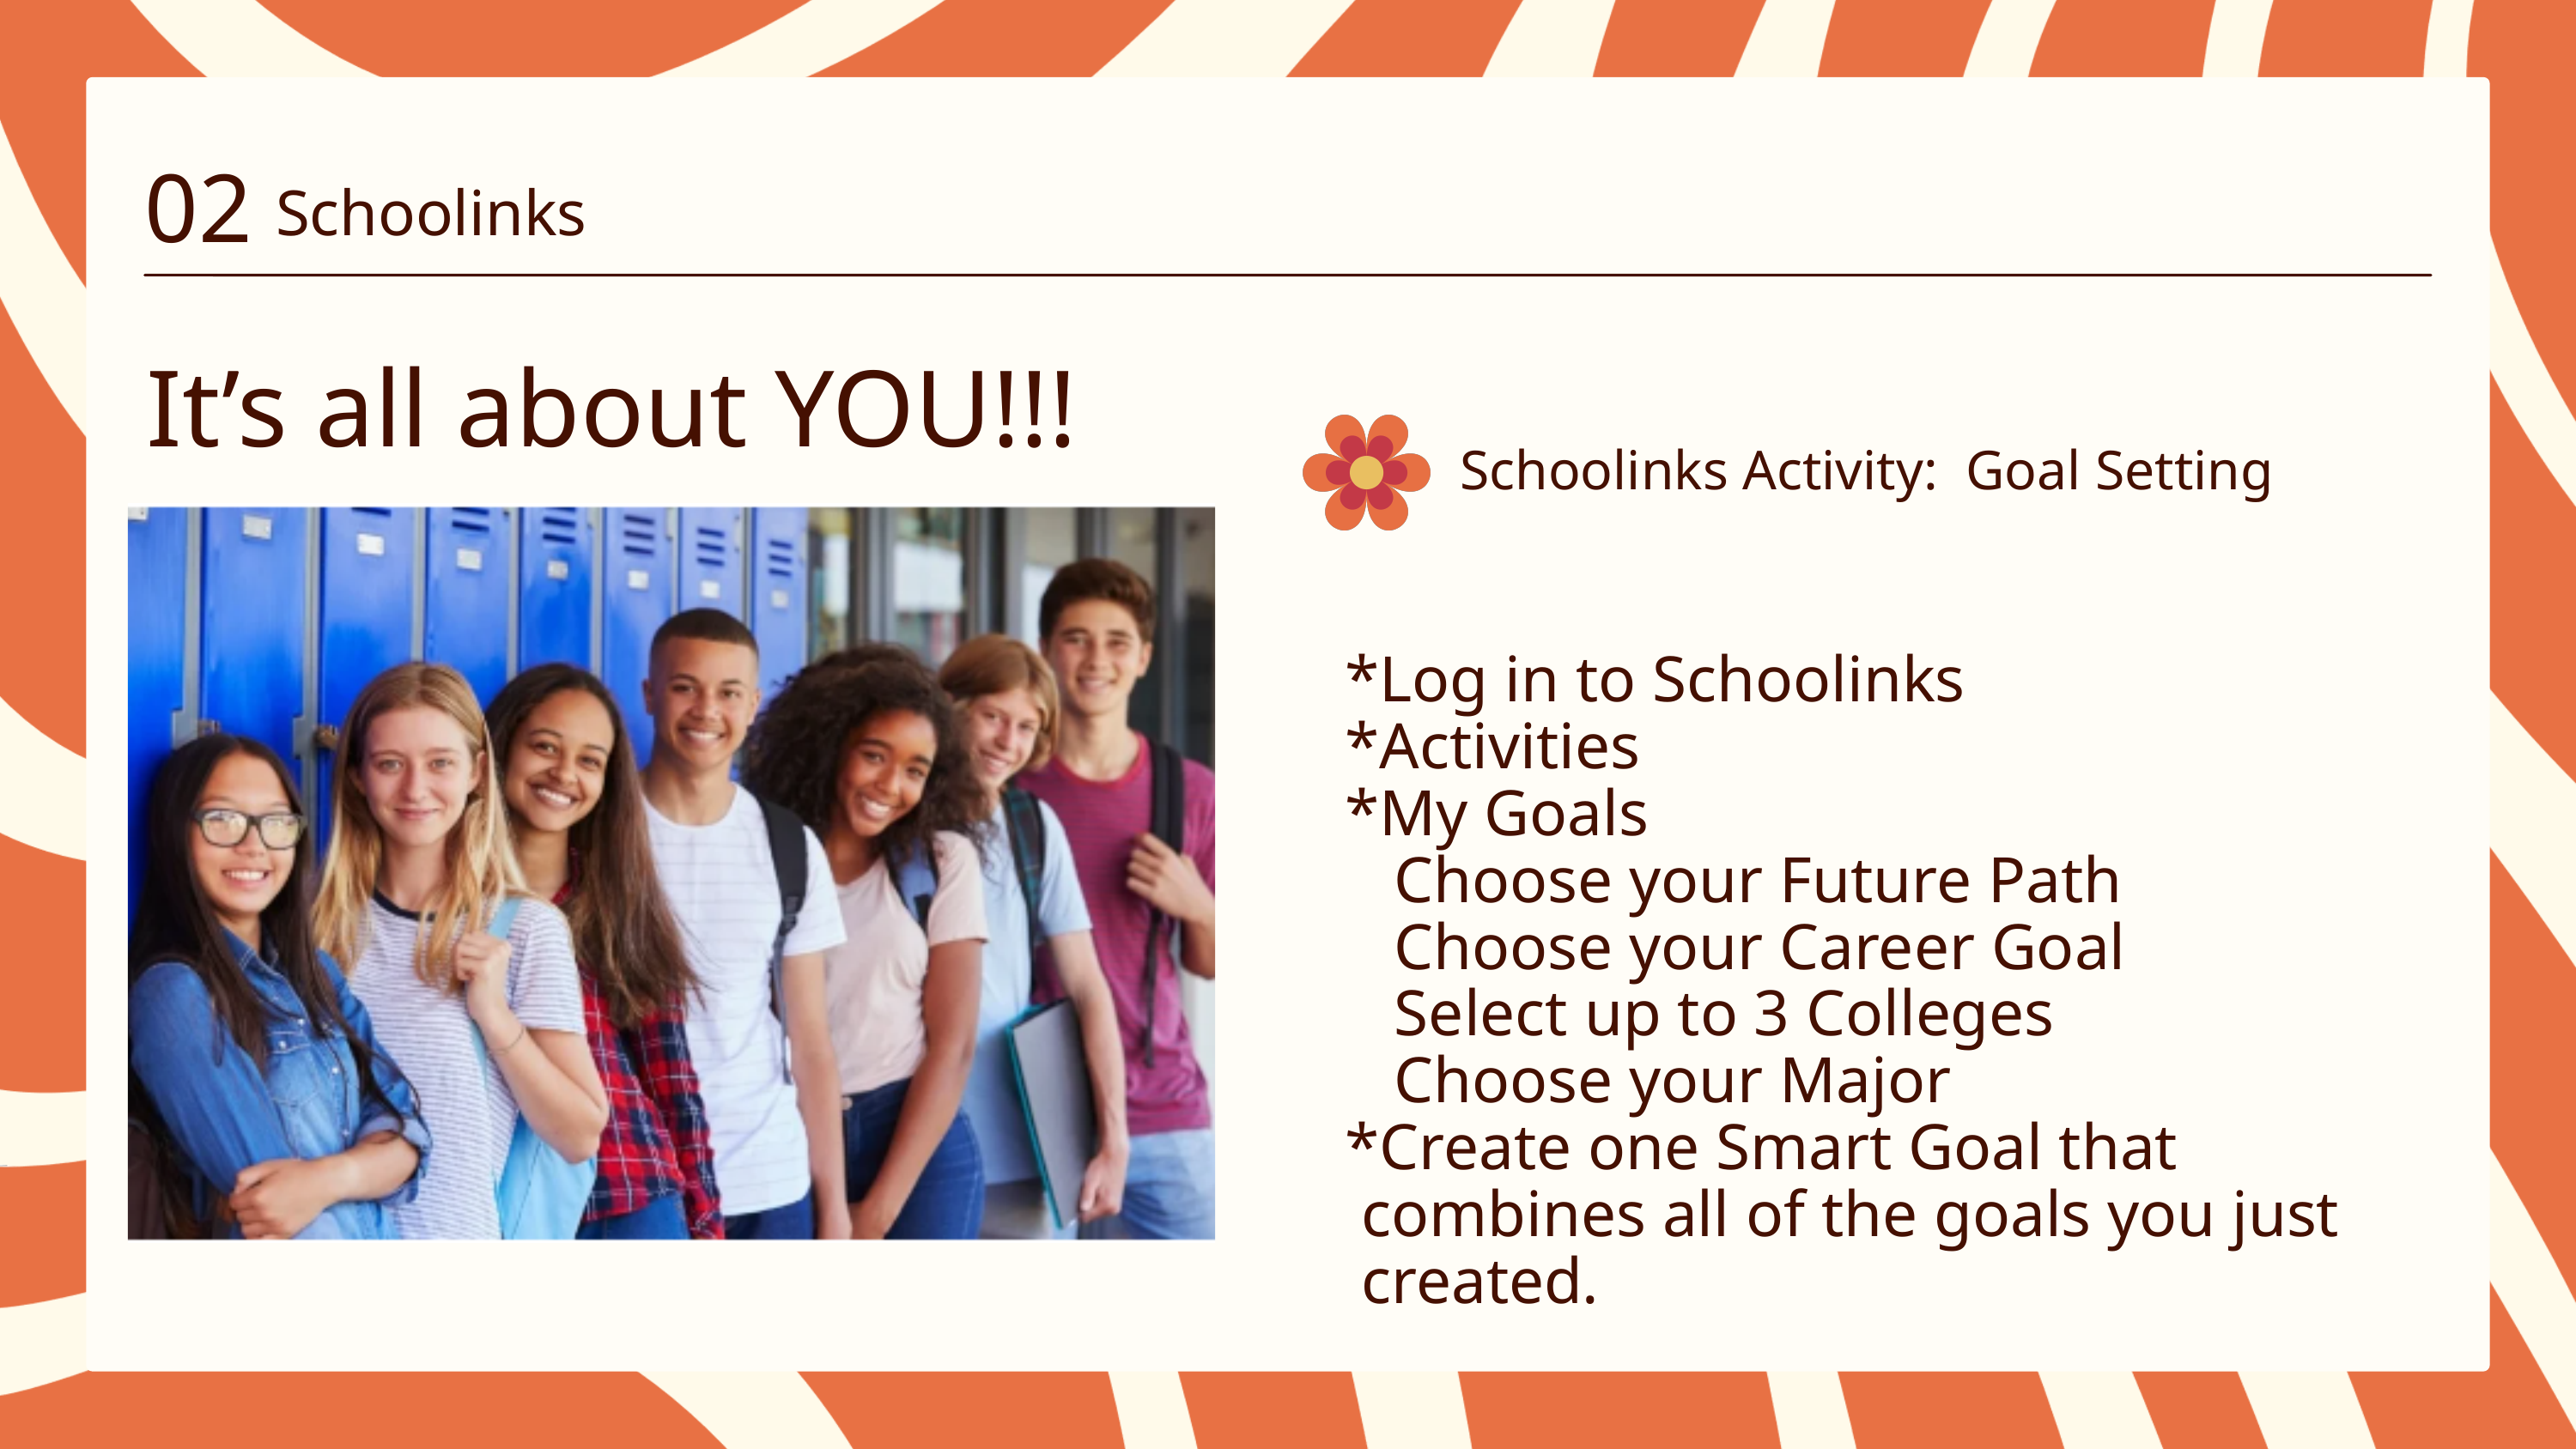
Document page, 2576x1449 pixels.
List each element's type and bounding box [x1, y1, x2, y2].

text_box [0, 0, 2576, 1449]
text_box [86, 76, 2490, 1372]
